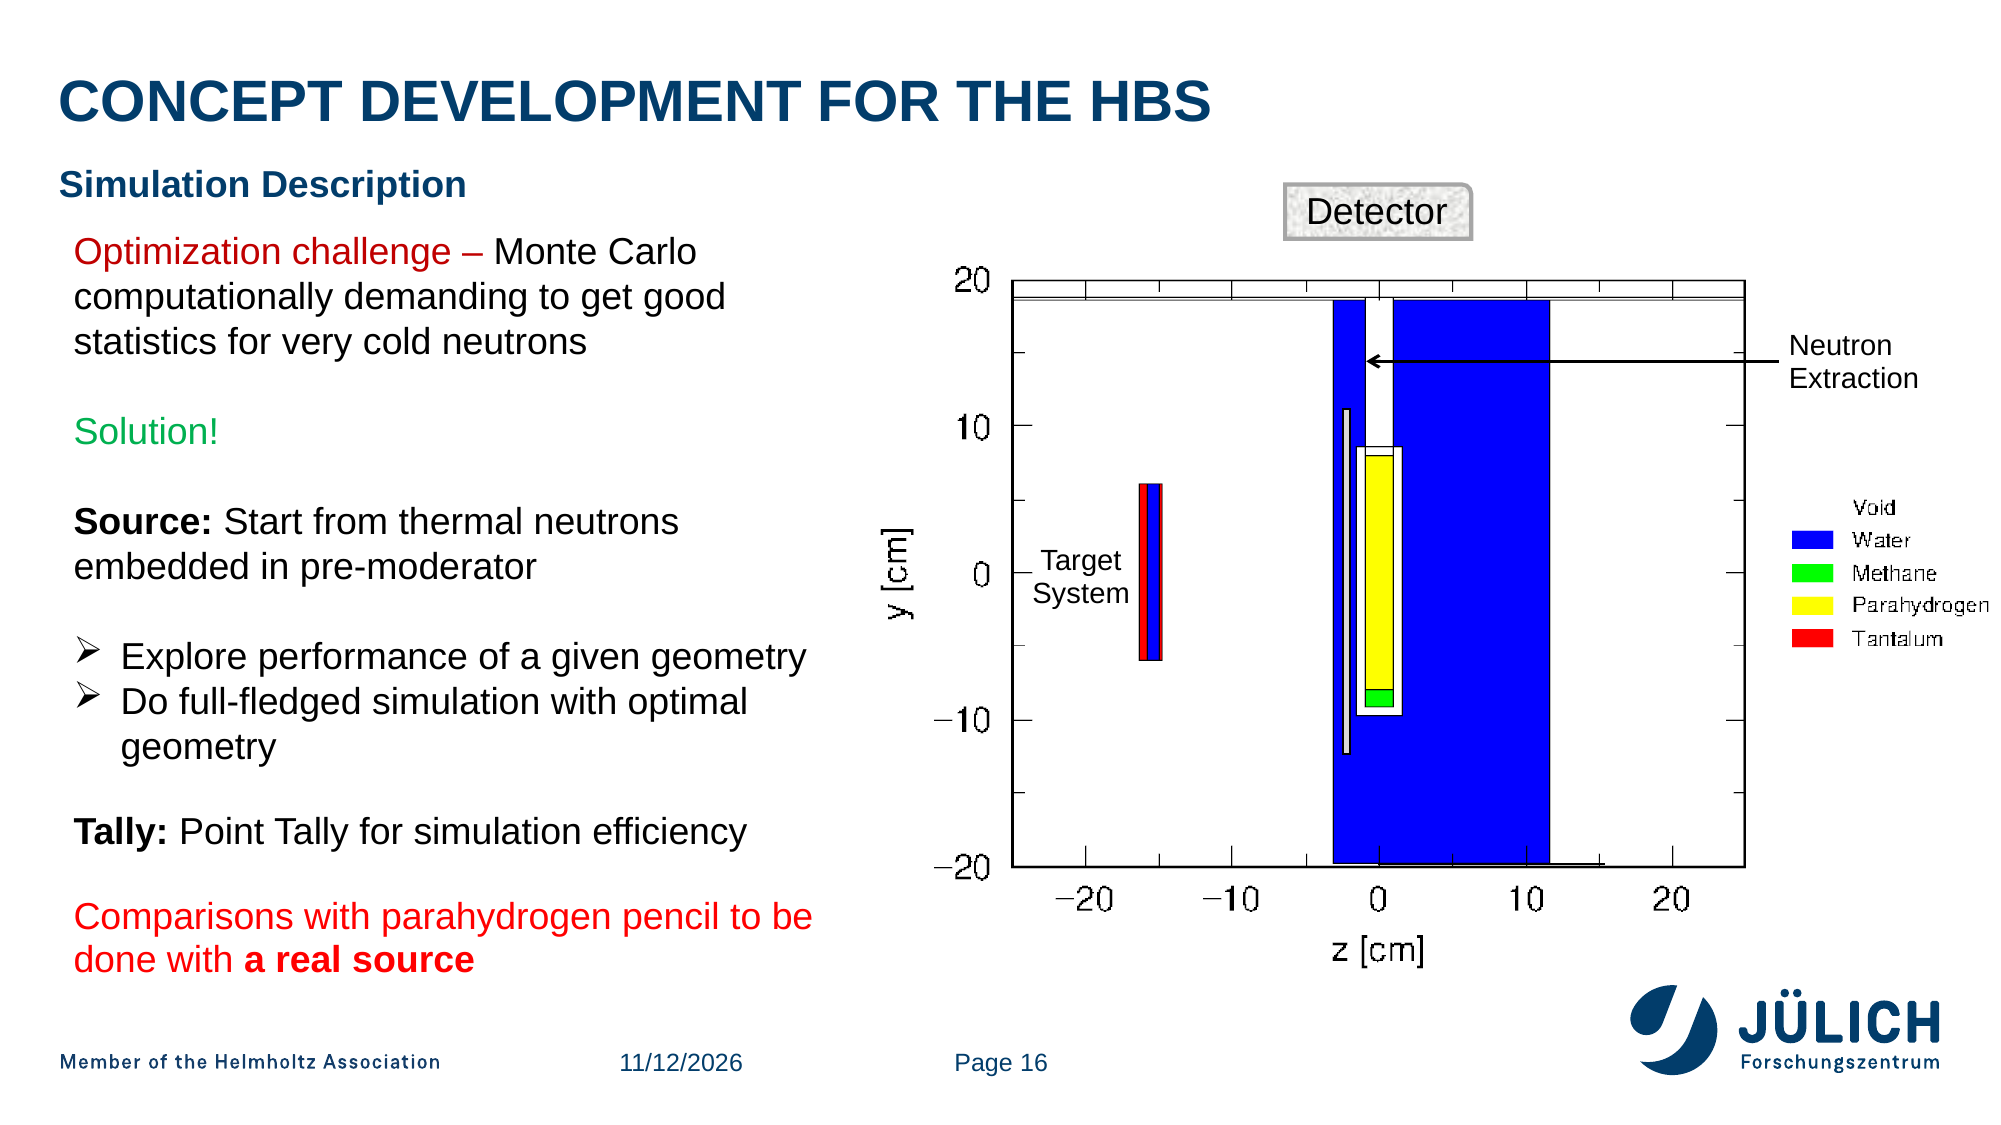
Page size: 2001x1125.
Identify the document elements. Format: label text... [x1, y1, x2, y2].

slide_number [619, 1046, 882, 1084]
slide_number Page 16 [954, 1046, 1073, 1084]
text_box Simulation Description [58, 154, 1937, 238]
picture [872, 260, 1993, 971]
text_box Optimization challenge – Monte Carlo computationally demanding to get good statistics for very cold neutrons Solution! Source: Start from thermal neutrons embedded in pre-moderator Explore performance of a given geometry Do full-fledged simulation with optimal geometry Tally: Point Tally for simulation efficiency Comparisons with parahydrogen pencil to be done with a real source [58, 219, 850, 989]
text_box Detector [1284, 183, 1473, 240]
title CONCEPT DEVELOPMENT for the hbs [59, 53, 1938, 238]
